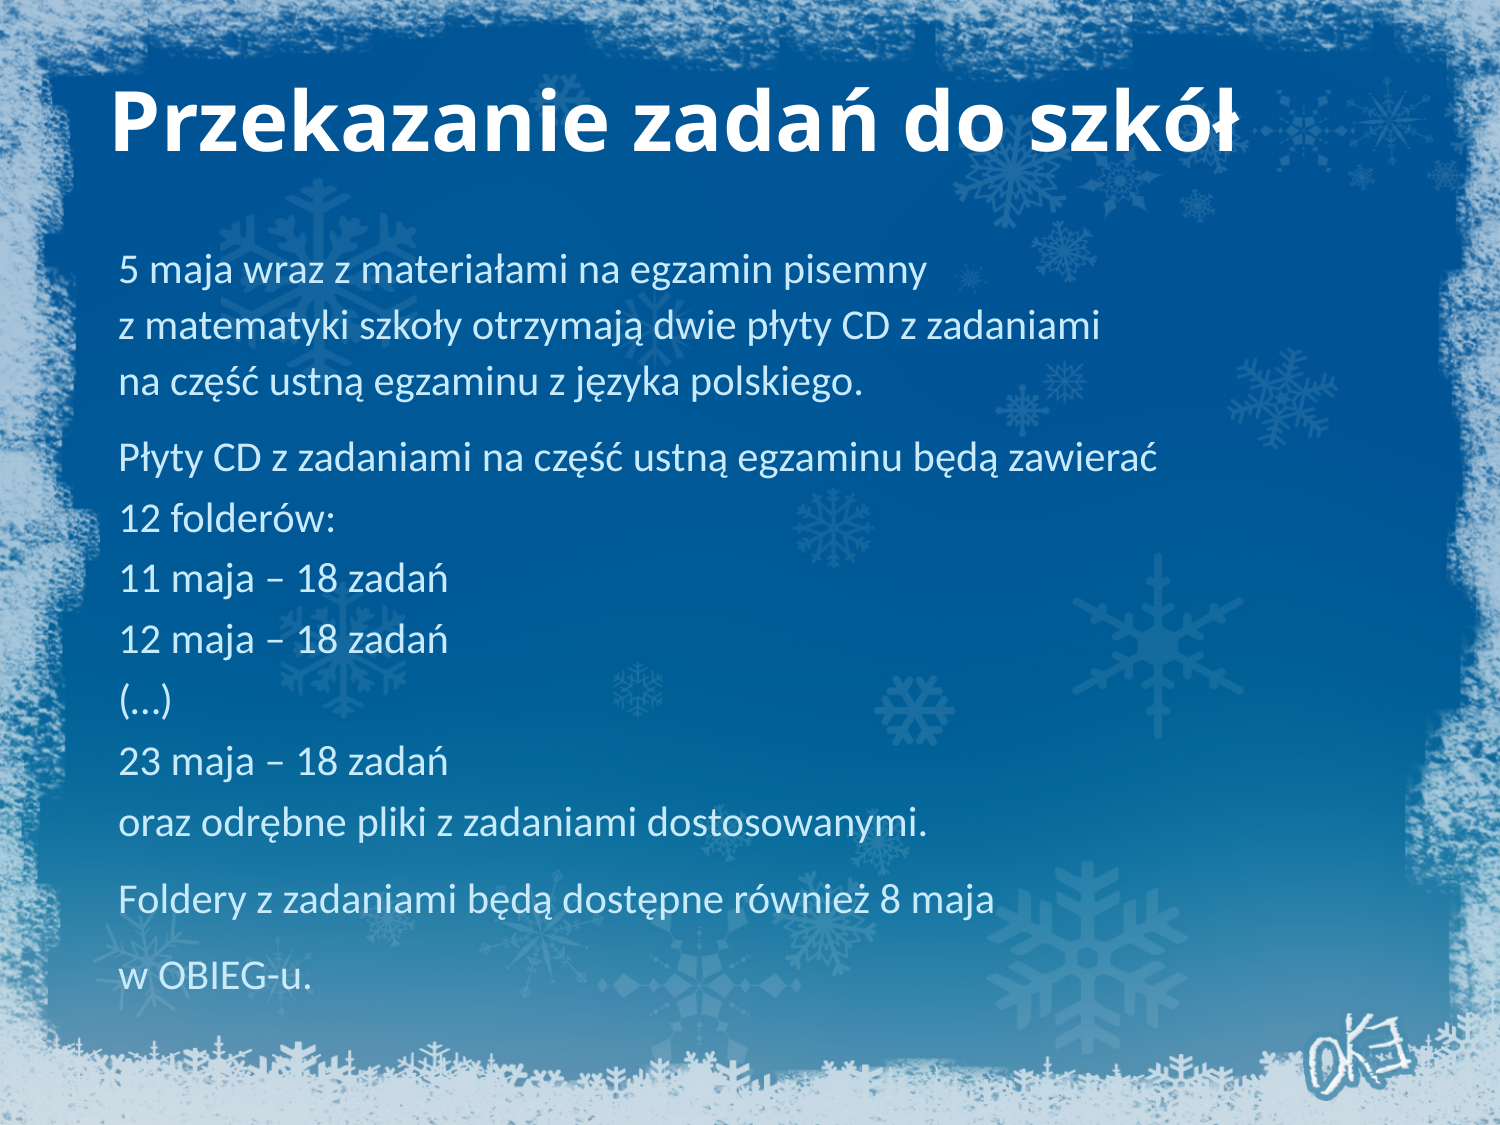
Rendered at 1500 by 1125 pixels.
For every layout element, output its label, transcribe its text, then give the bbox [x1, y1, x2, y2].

list 5 maja wraz z materiałami na egzamin pisemny z matematyki szkoły otrzymają dwie płyty CD z zadaniami na część ustną egzaminu z języka polskiego. Płyty CD z zadaniami na część ustną egzaminu będą zawierać 12 folderów: 11 maja – 18 zadań 12 maja – 18 zadań (…) 23 maja – 18 zadań oraz odrębne pliki z zadaniami dostosowanymi. Foldery z zadaniami będą dostępne również 8 maja w OBIEG-u. [103, 228, 1397, 1014]
picture [0, 0, 1500, 1125]
title Przekazanie zadań do szkół [94, 53, 1500, 195]
